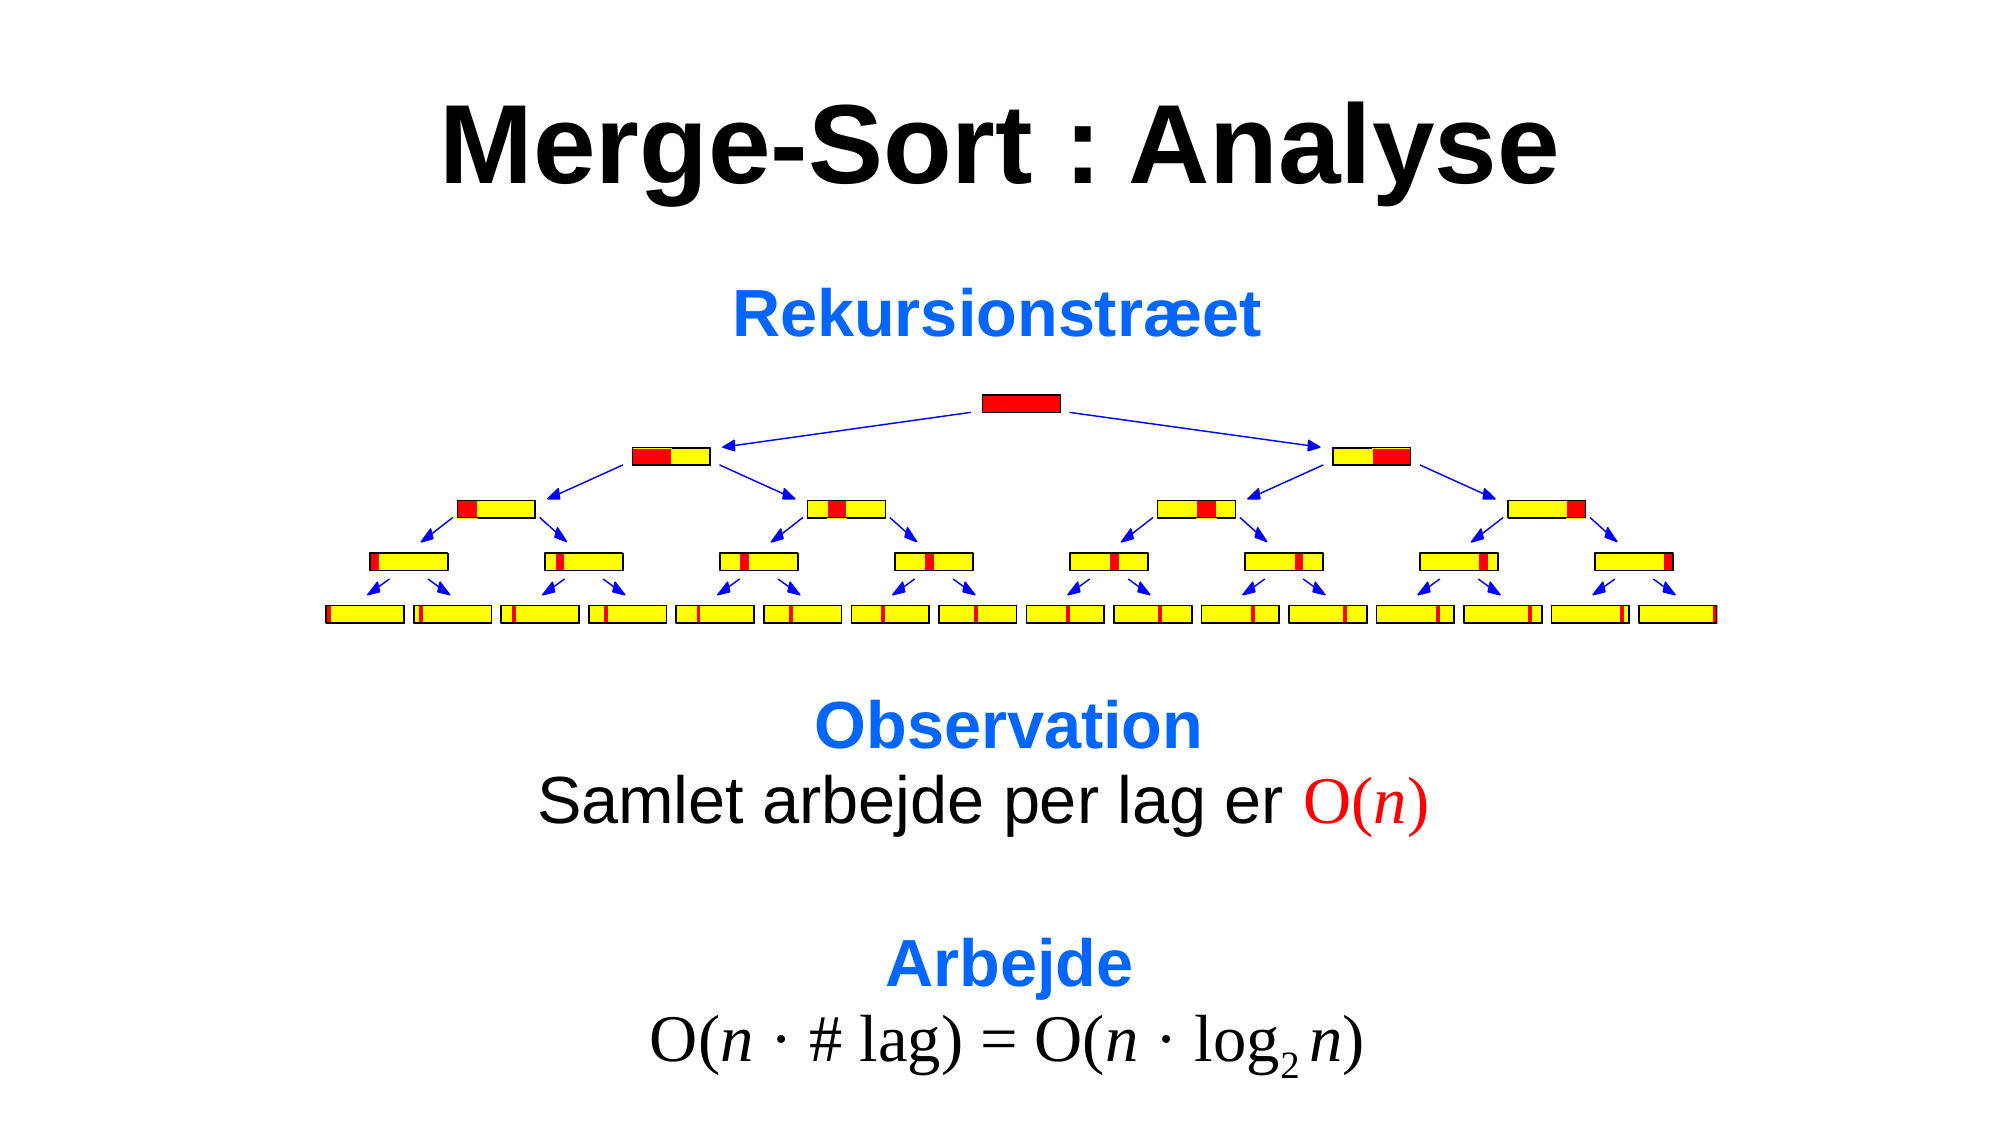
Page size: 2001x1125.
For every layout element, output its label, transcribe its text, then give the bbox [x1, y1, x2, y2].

text_box Samlet arbejde per lag er O(n) [522, 749, 1445, 845]
picture [324, 392, 1719, 626]
text_box Observation [512, 674, 1507, 770]
text_box Arbejde [512, 912, 1507, 1008]
text_box O(n · # lag) = O(n · log2 n) [487, 987, 1509, 1094]
text_box Rekursionstræet [499, 262, 1494, 358]
title Merge-Sort : Analyse [99, 44, 1901, 233]
